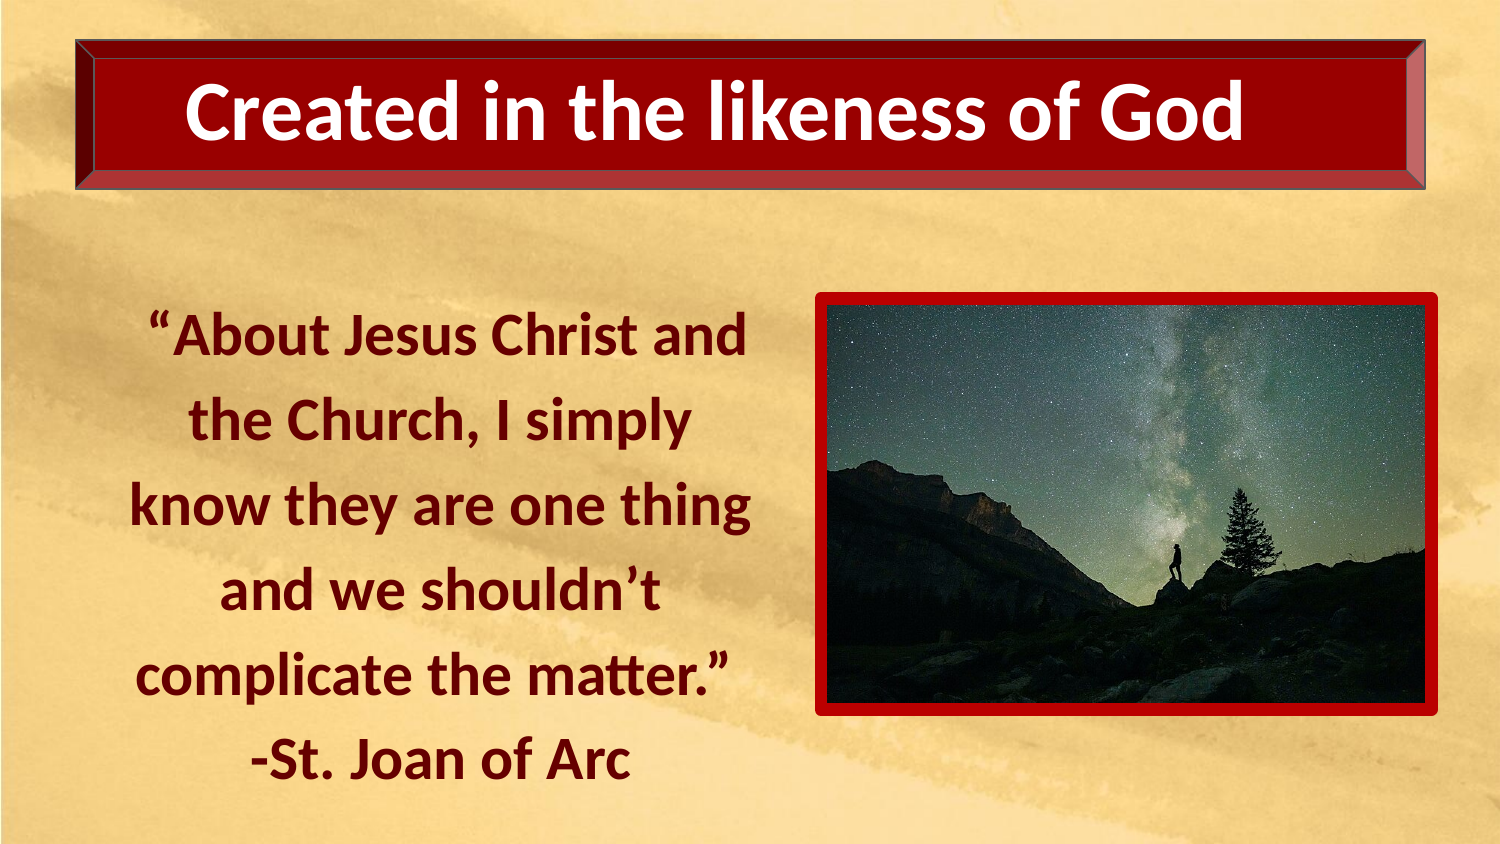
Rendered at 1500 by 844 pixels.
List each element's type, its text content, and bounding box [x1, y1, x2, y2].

picture [0, 0, 1500, 844]
list “About Jesus Christ and the Church, I simply know they are one thing and we shouldn’t complicate the matter.” -St. Joan of Arc [108, 190, 774, 820]
text_box Created in the likeness of God [75, 39, 1358, 189]
text_box [75, 39, 1426, 190]
